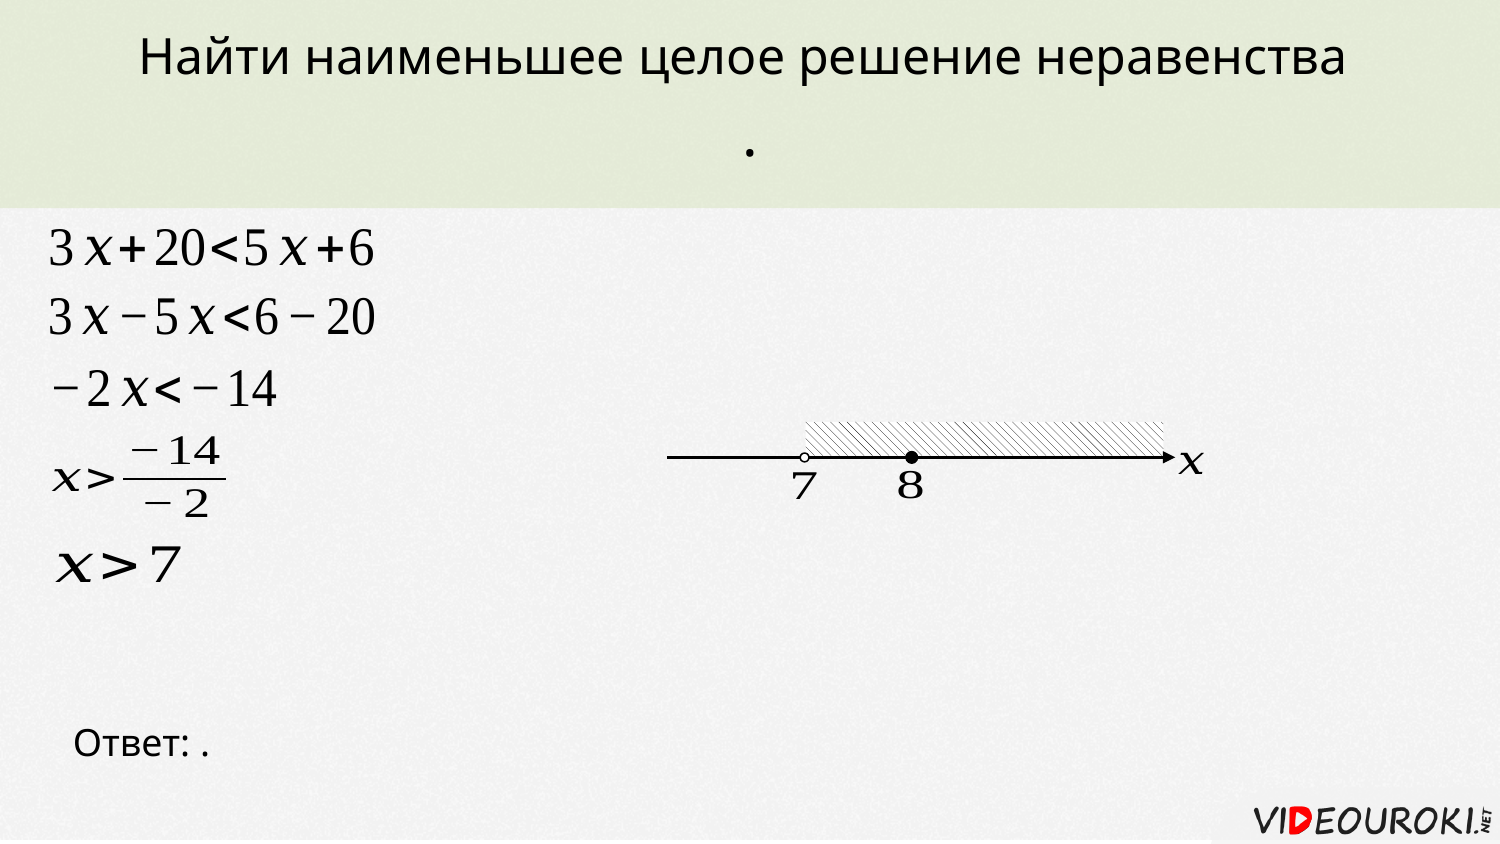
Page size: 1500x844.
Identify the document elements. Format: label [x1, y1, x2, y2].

picture [0, 0, 1500, 840]
text_box [1210, 787, 1500, 844]
